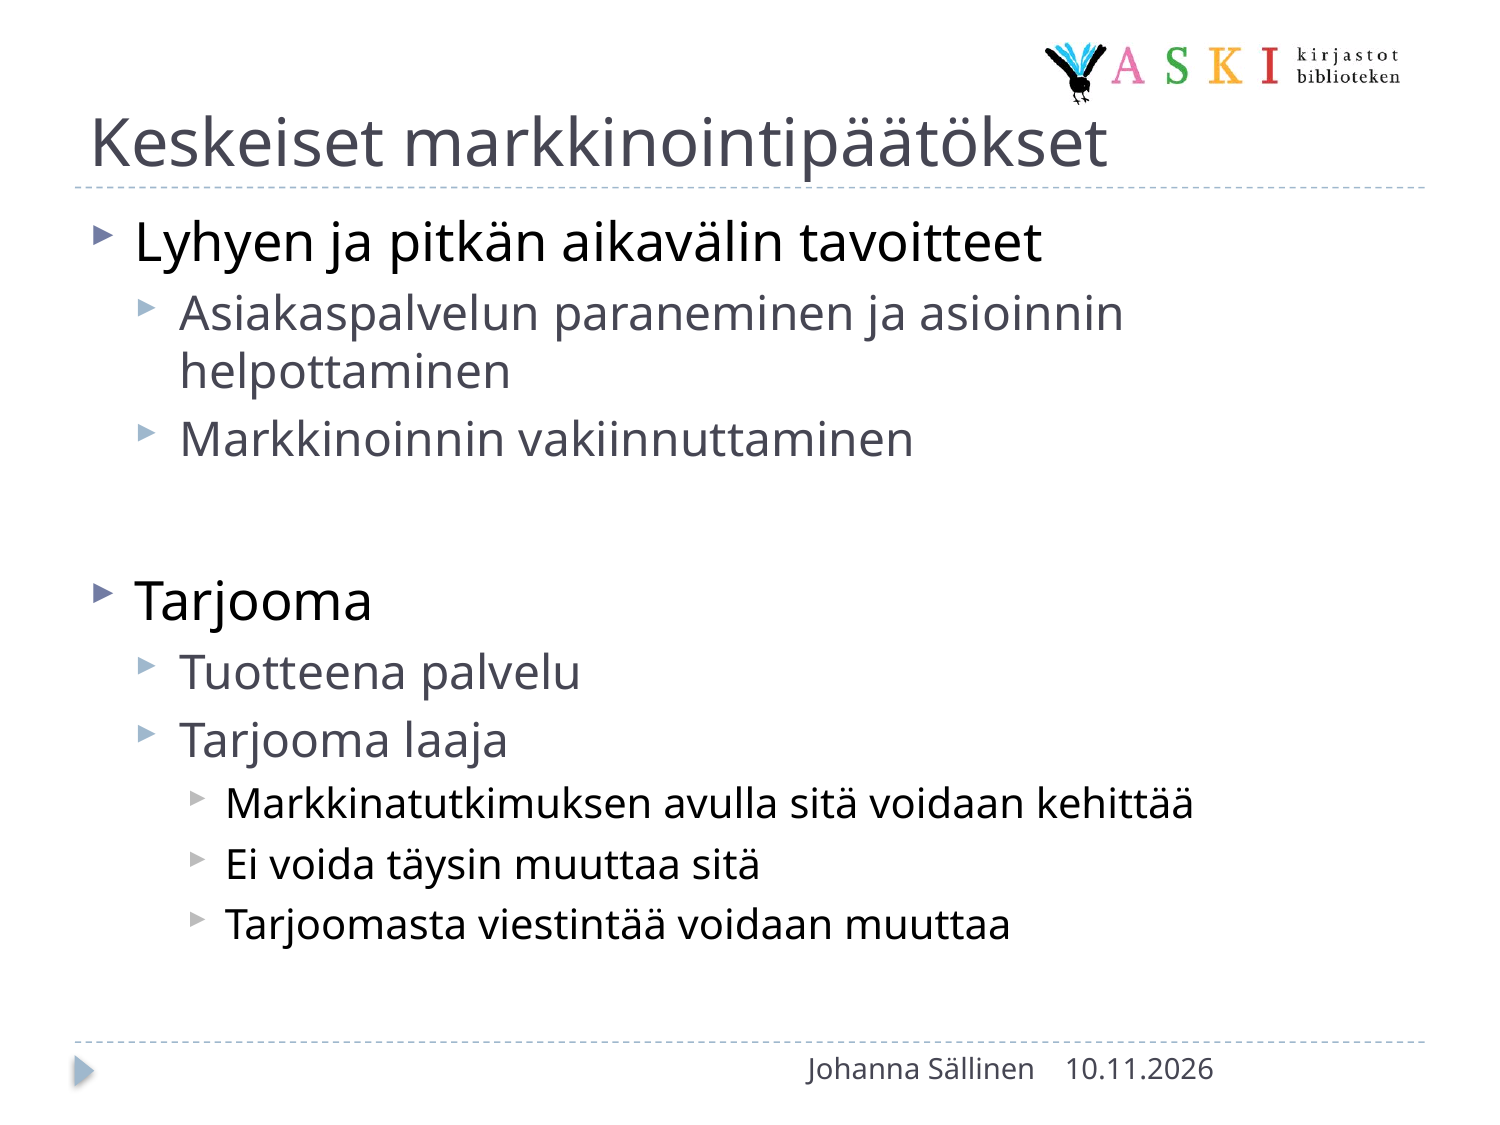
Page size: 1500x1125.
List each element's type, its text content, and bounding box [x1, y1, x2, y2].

title Keskeiset markkinointipäätökset [75, 24, 1425, 188]
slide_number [1051, 1042, 1426, 1103]
footer Johanna Sällinen [475, 1042, 1051, 1103]
list Lyhyen ja pitkän aikavälin tavoitteet Asiakaspalvelun paraneminen ja asioinnin helpottaminen Markkinoinnin vakiinnuttaminen Tarjooma Tuotteena palvelu Tarjooma laaja Markkinatutkimuksen avulla sitä voidaan kehittää Ei voida täysin muuttaa sitä Tarjoomasta viestintää voidaan muuttaa [75, 200, 1425, 1010]
